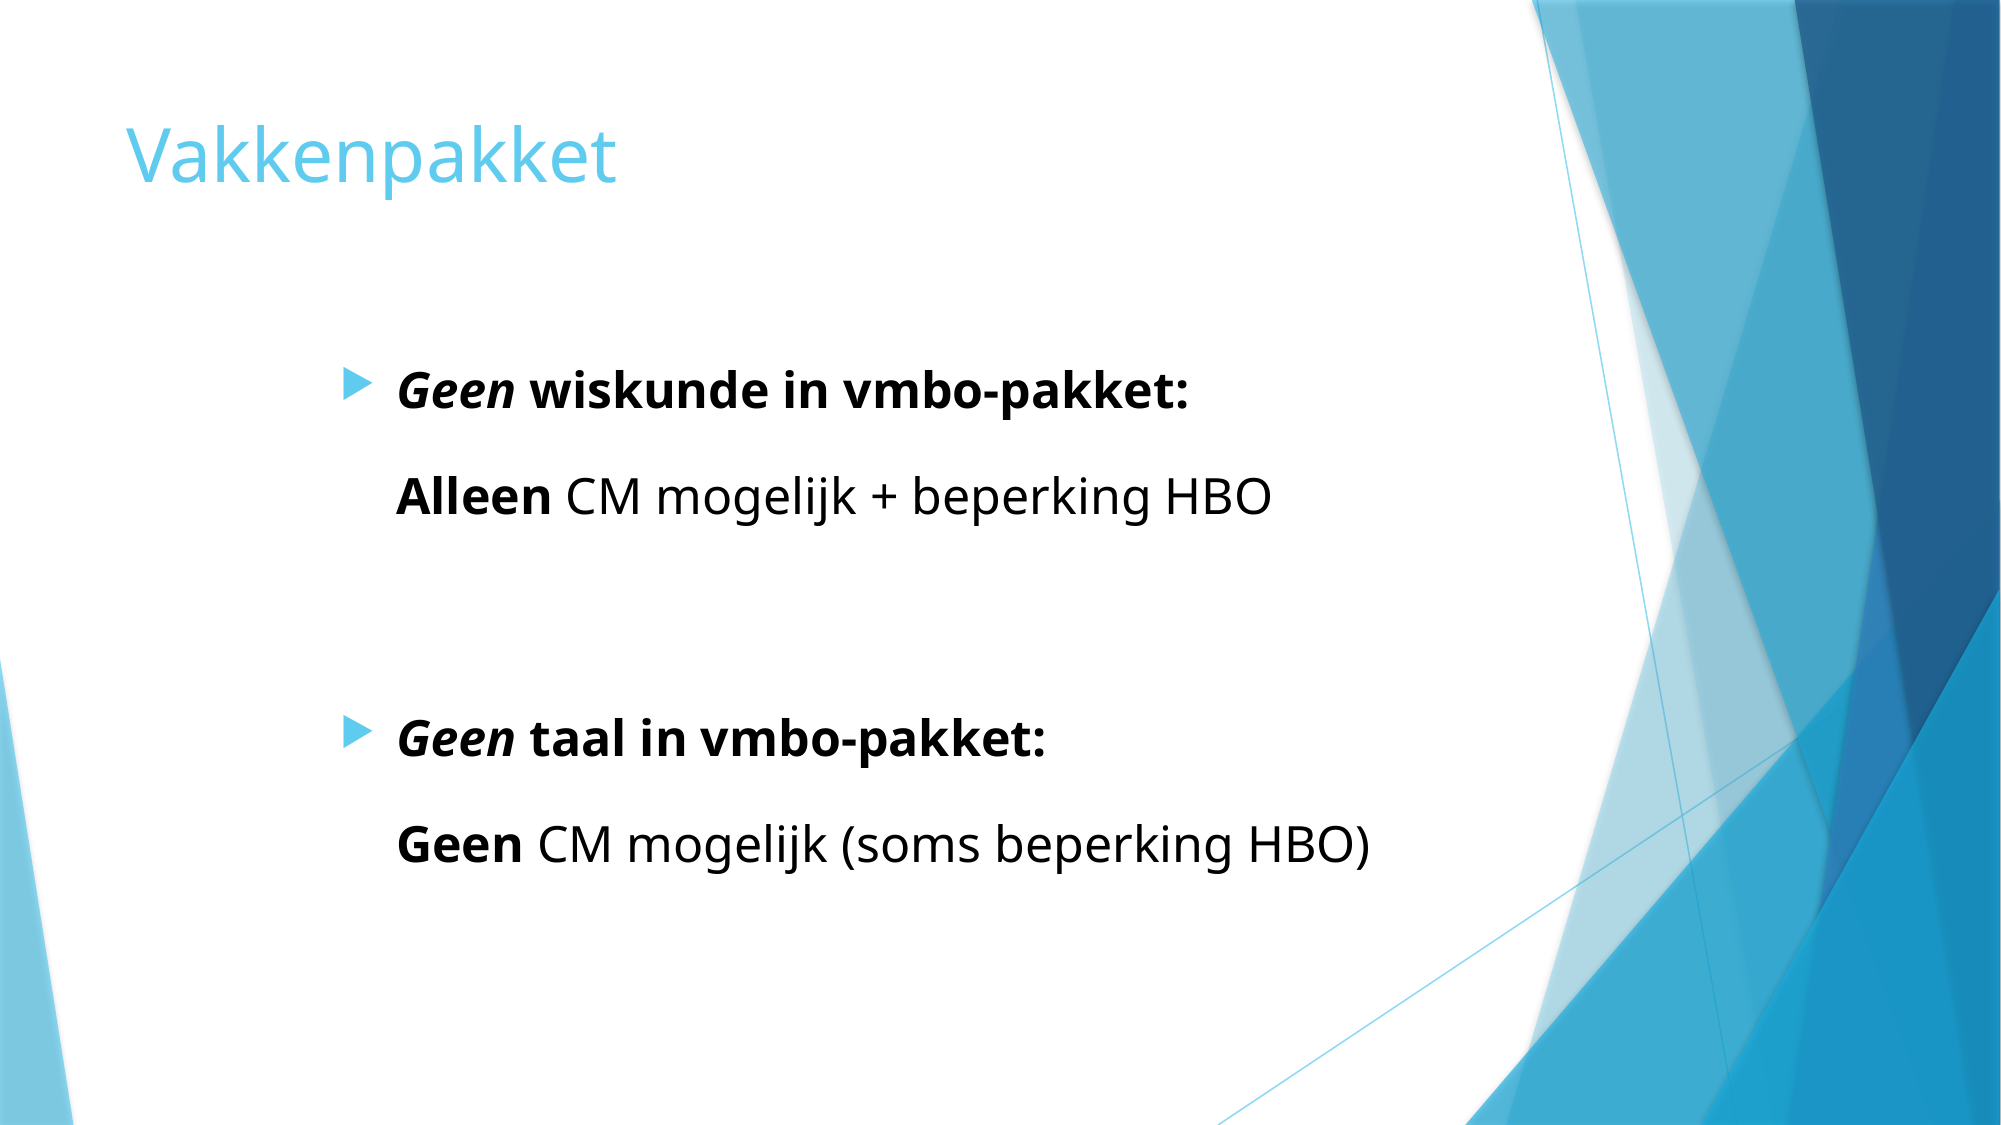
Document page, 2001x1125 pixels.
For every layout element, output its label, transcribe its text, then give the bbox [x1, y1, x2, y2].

list Geen wiskunde in vmbo-pakket: Alleen CM mogelijk + beperking HBO Geen taal in vmbo-pakket: Geen CM mogelijk (soms beperking HBO) [324, 351, 1675, 1094]
title Vakkenpakket [111, 99, 1522, 317]
